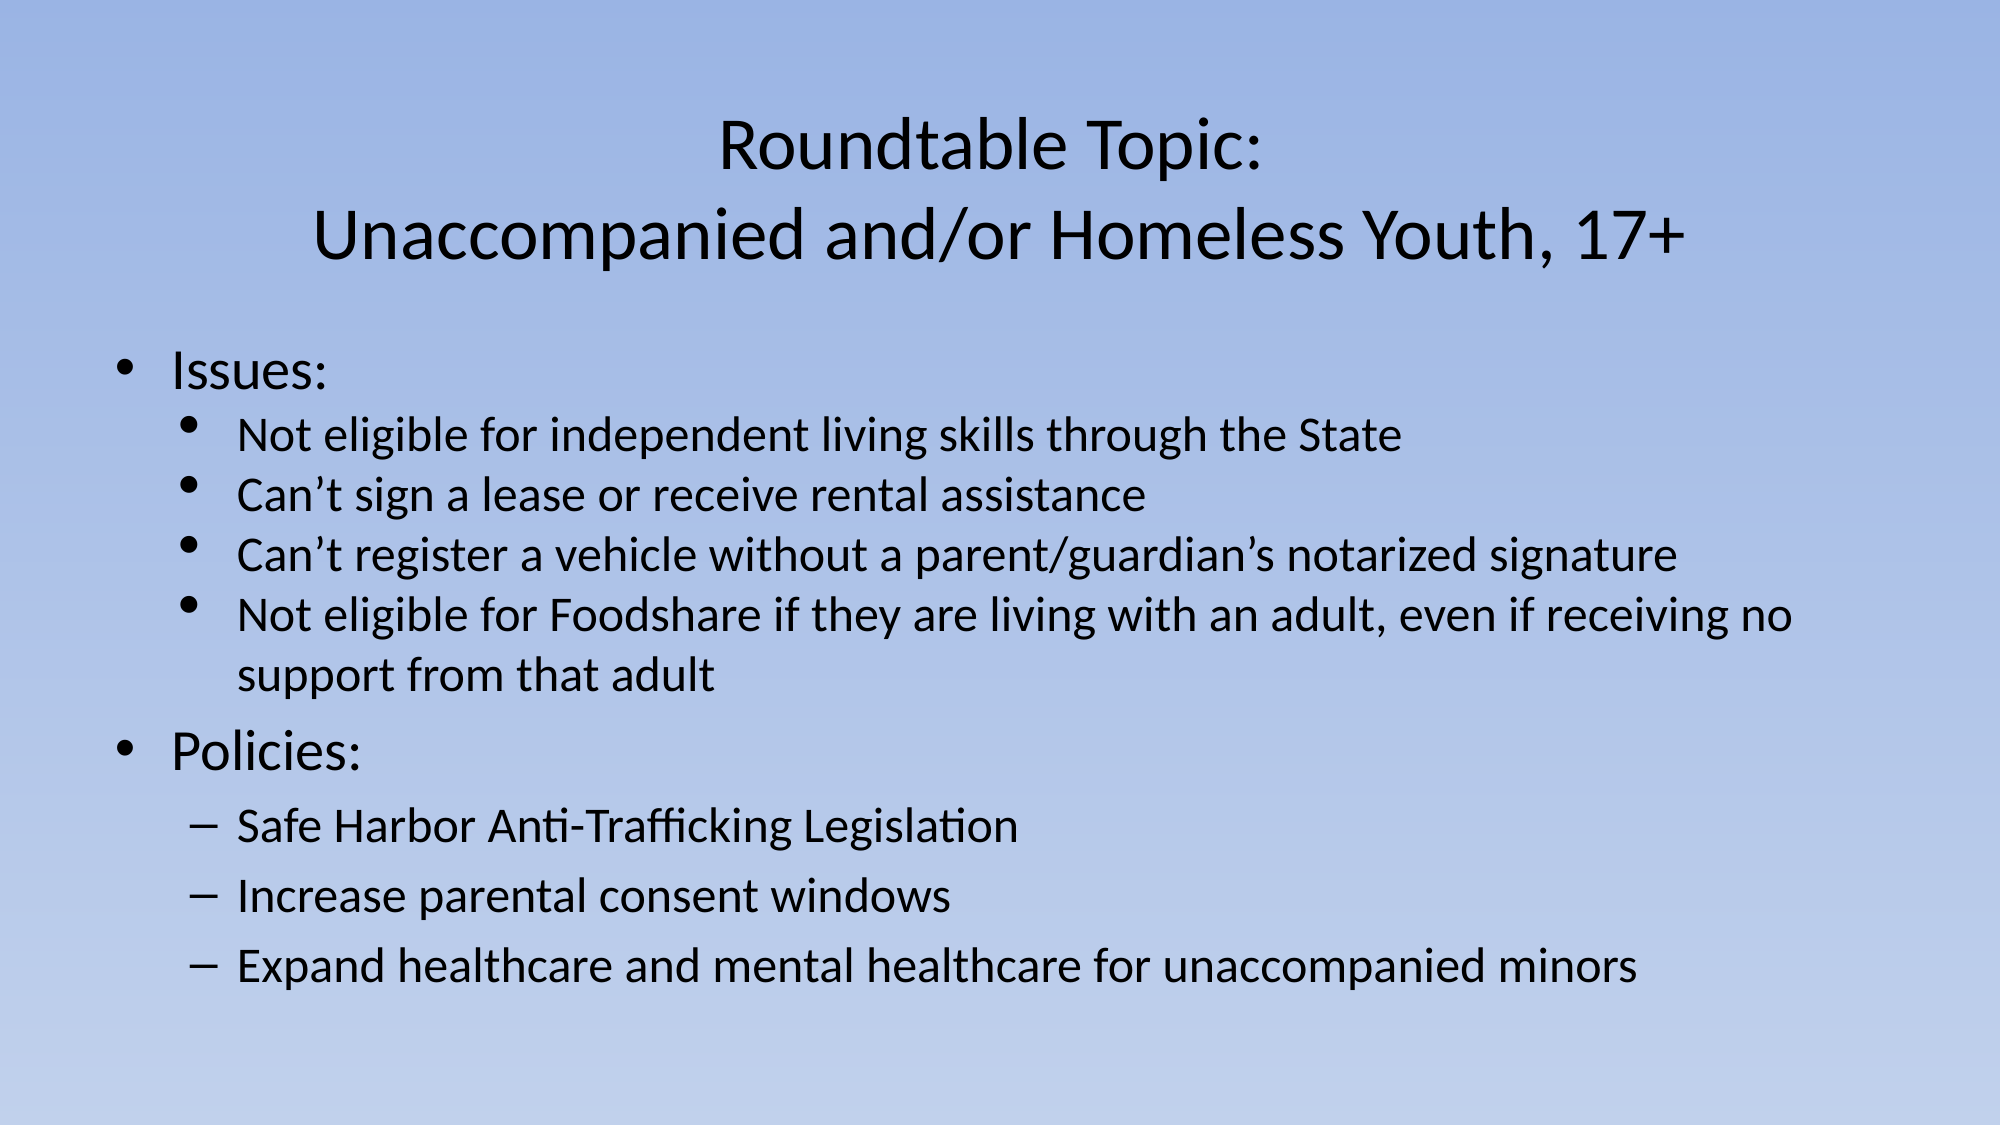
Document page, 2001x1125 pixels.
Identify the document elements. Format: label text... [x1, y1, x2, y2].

title Roundtable Topic: Unaccompanied and/or Homeless Youth, 17+ [99, 136, 1900, 324]
list Issues: Not eligible for independent living skills through the State Can’t sign a lease or receive rental assistance Can’t register a vehicle without a parent/guardian’s notarized signature Not eligible for Foodshare if they are living with an adult, even if receiving no support from that adult Policies: Safe Harbor Anti-Trafficking Legislation Increase parental consent windows Expand healthcare and mental healthcare for unaccompanied minors [99, 323, 1854, 1066]
